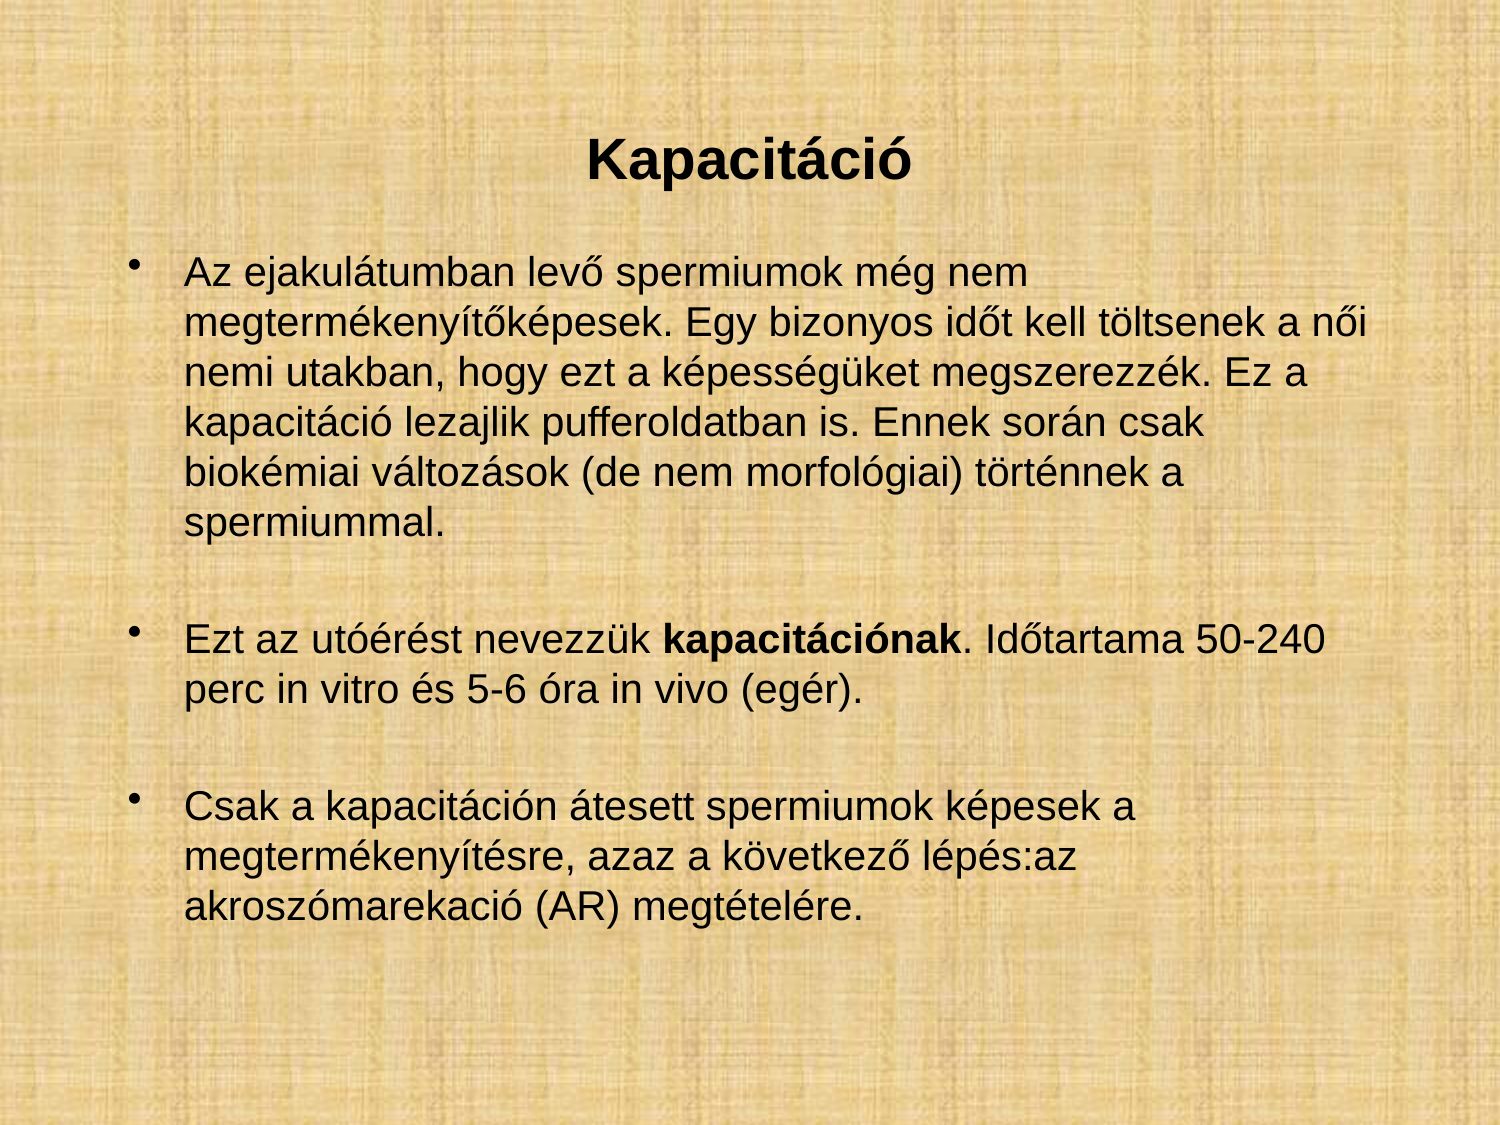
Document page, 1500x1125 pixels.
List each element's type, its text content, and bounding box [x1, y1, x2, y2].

title Kapacitáció [112, 99, 1388, 213]
picture [0, 0, 1500, 1125]
list Az ejakulátumban levő spermiumok még nem megtermékenyítőképesek. Egy bizonyos időt kell töltsenek a női nemi utakban, hogy ezt a képességüket megszerezzék. Ez a kapacitáció lezajlik pufferoldatban is. Ennek során csak biokémiai változások (de nem morfológiai) történnek a spermiummal. Ezt az utóérést nevezzük kapacitációnak. Időtartama 50-240 perc in vitro és 5-6 óra in vivo (egér). Csak a kapacitáción átesett spermiumok képesek a megtermékenyítésre, azaz a következő lépés:az akroszómarekació (AR) megtételére. [112, 237, 1388, 1000]
